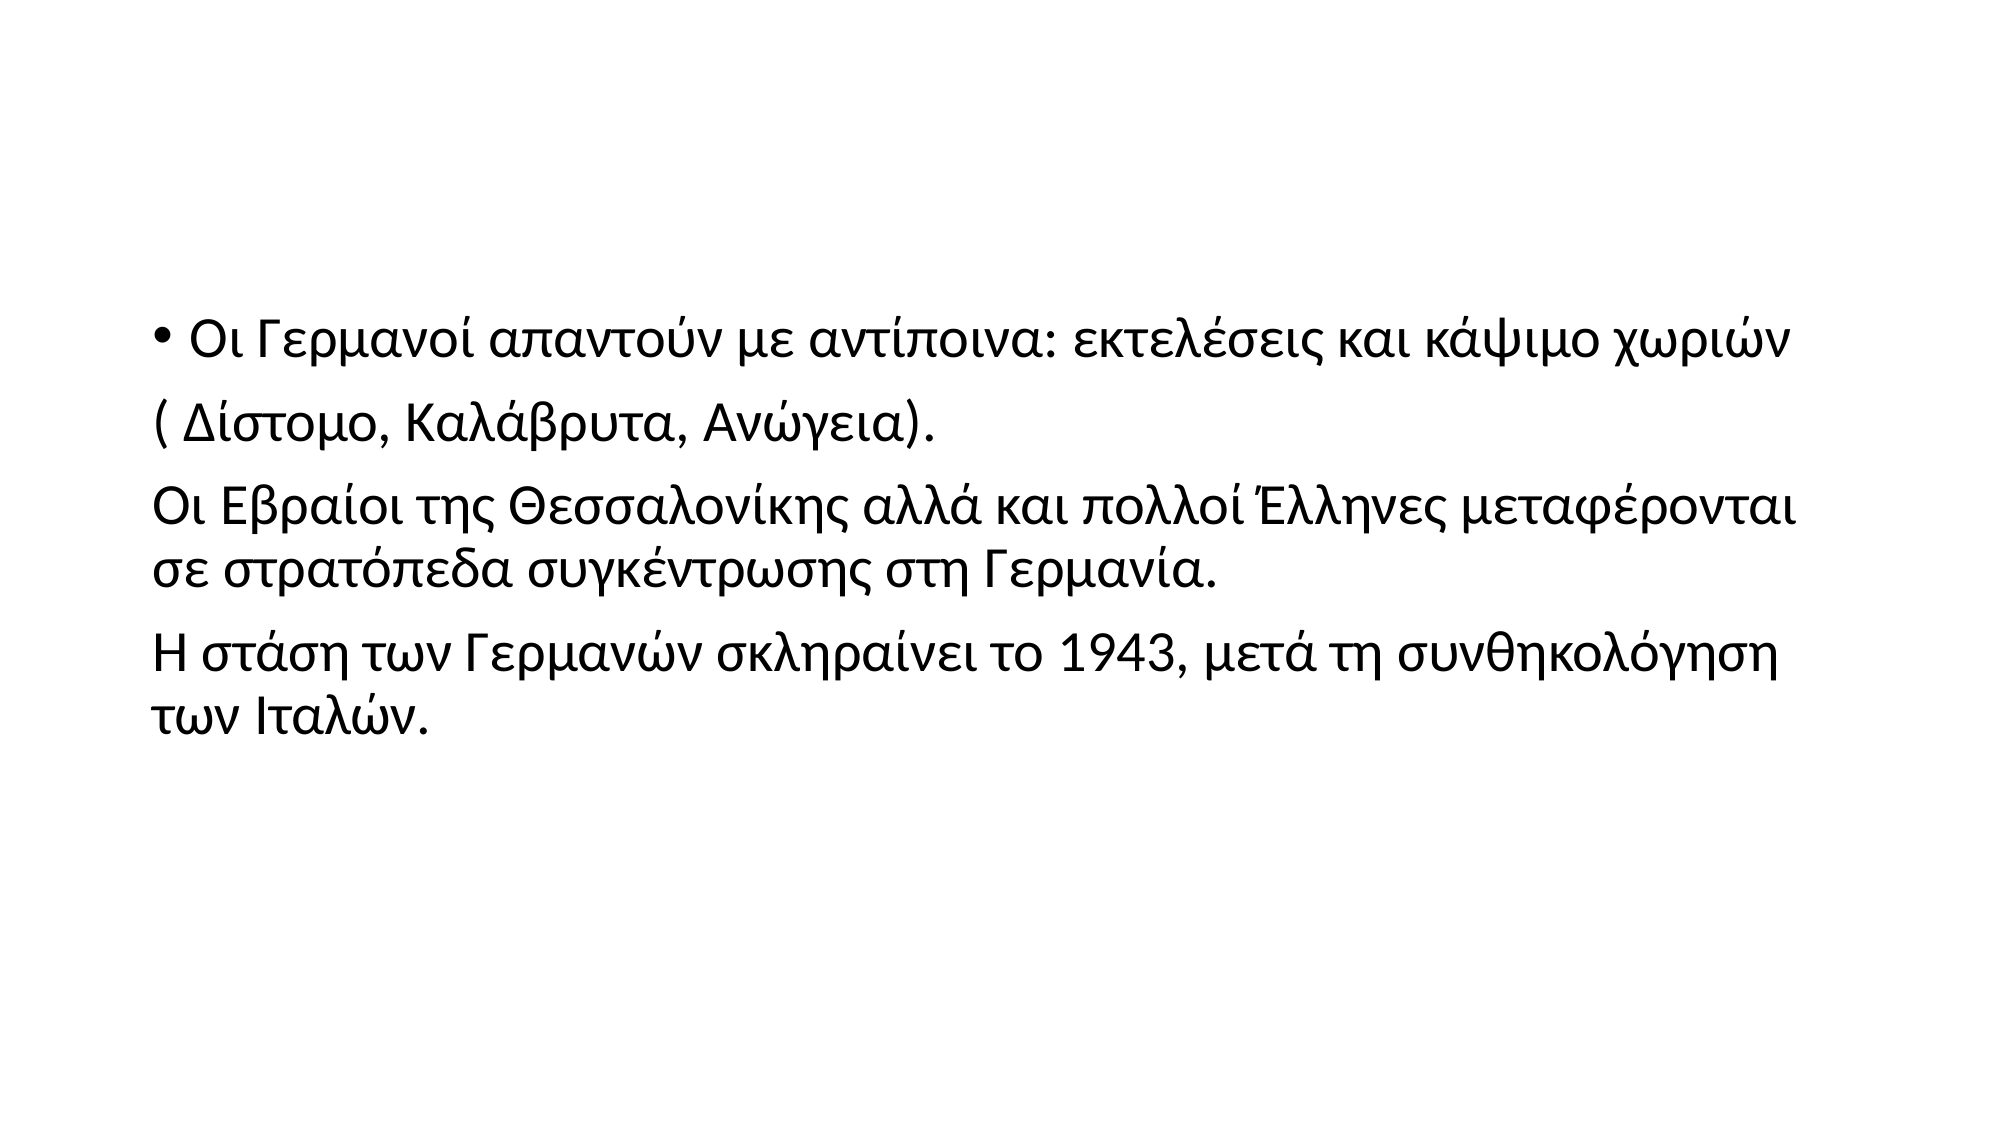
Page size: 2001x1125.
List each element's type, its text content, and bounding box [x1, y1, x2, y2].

list Οι Γερμανοί απαντούν με αντίποινα: εκτελέσεις και κάψιμο χωριών ( Δίστομο, Καλάβρυτα, Ανώγεια). Οι Εβραίοι της Θεσσαλονίκης αλλά και πολλοί Έλληνες μεταφέρονται σε στρατόπεδα συγκέντρωσης στη Γερμανία. Η στάση των Γερμανών σκληραίνει το 1943, μετά τη συνθηκολόγηση των Ιταλών. [137, 299, 1863, 1014]
